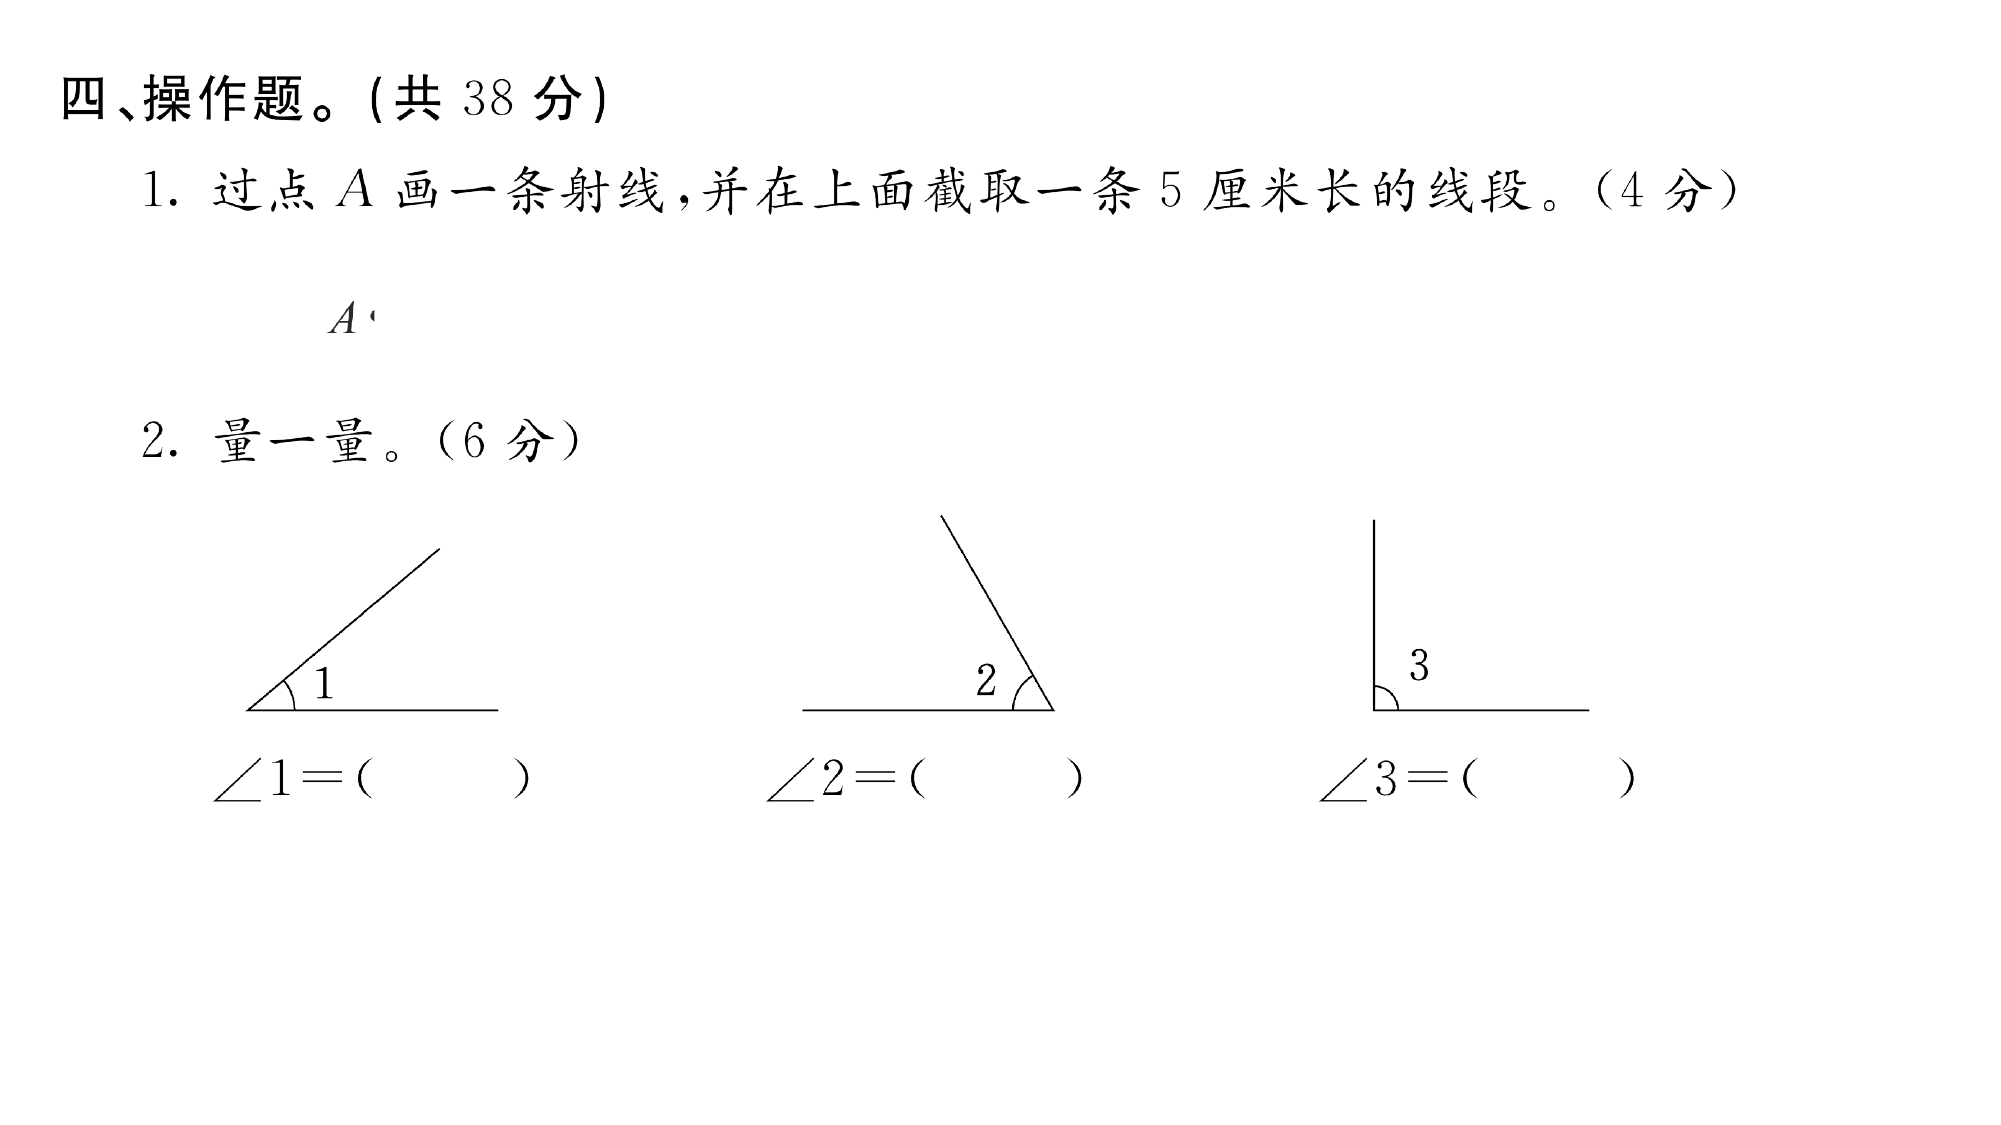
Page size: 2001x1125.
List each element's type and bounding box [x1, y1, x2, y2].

picture [58, 58, 1949, 824]
